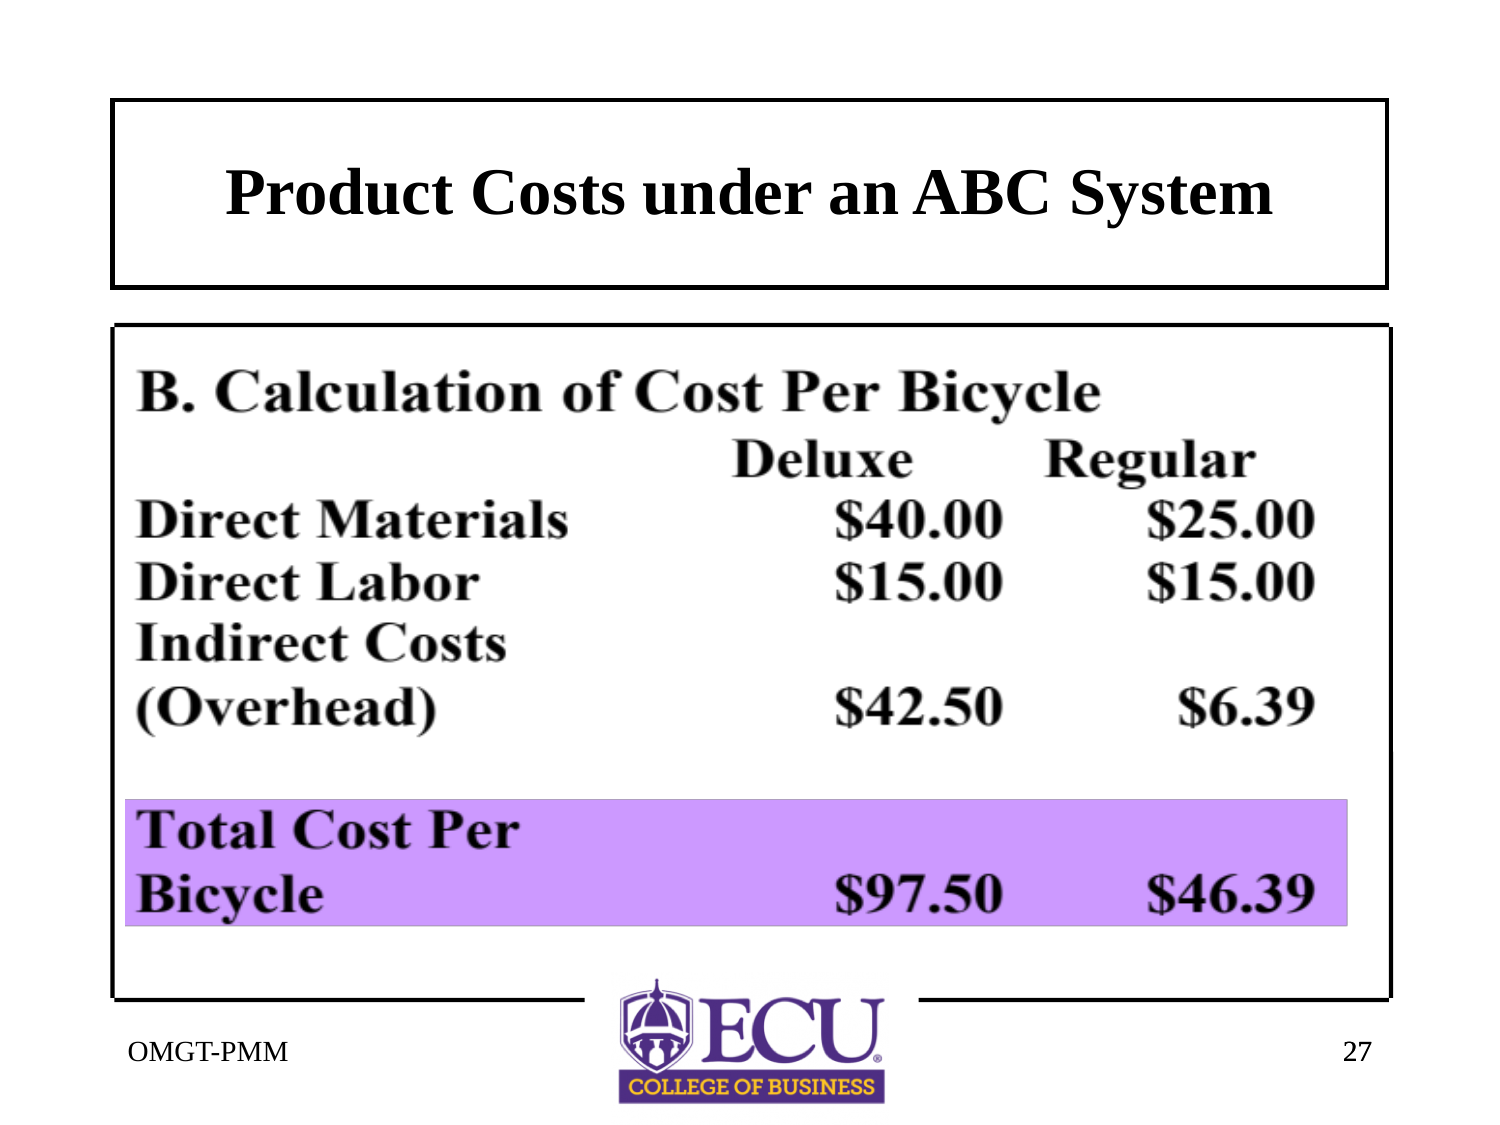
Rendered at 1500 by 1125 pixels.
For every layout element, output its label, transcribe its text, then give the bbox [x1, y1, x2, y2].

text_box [124, 356, 1482, 951]
slide_number 27 [1074, 1025, 1388, 1100]
picture [611, 972, 889, 1125]
slide_number OMGT-PMM [112, 1025, 425, 1100]
title Product Costs under an ABC System [112, 137, 1388, 238]
